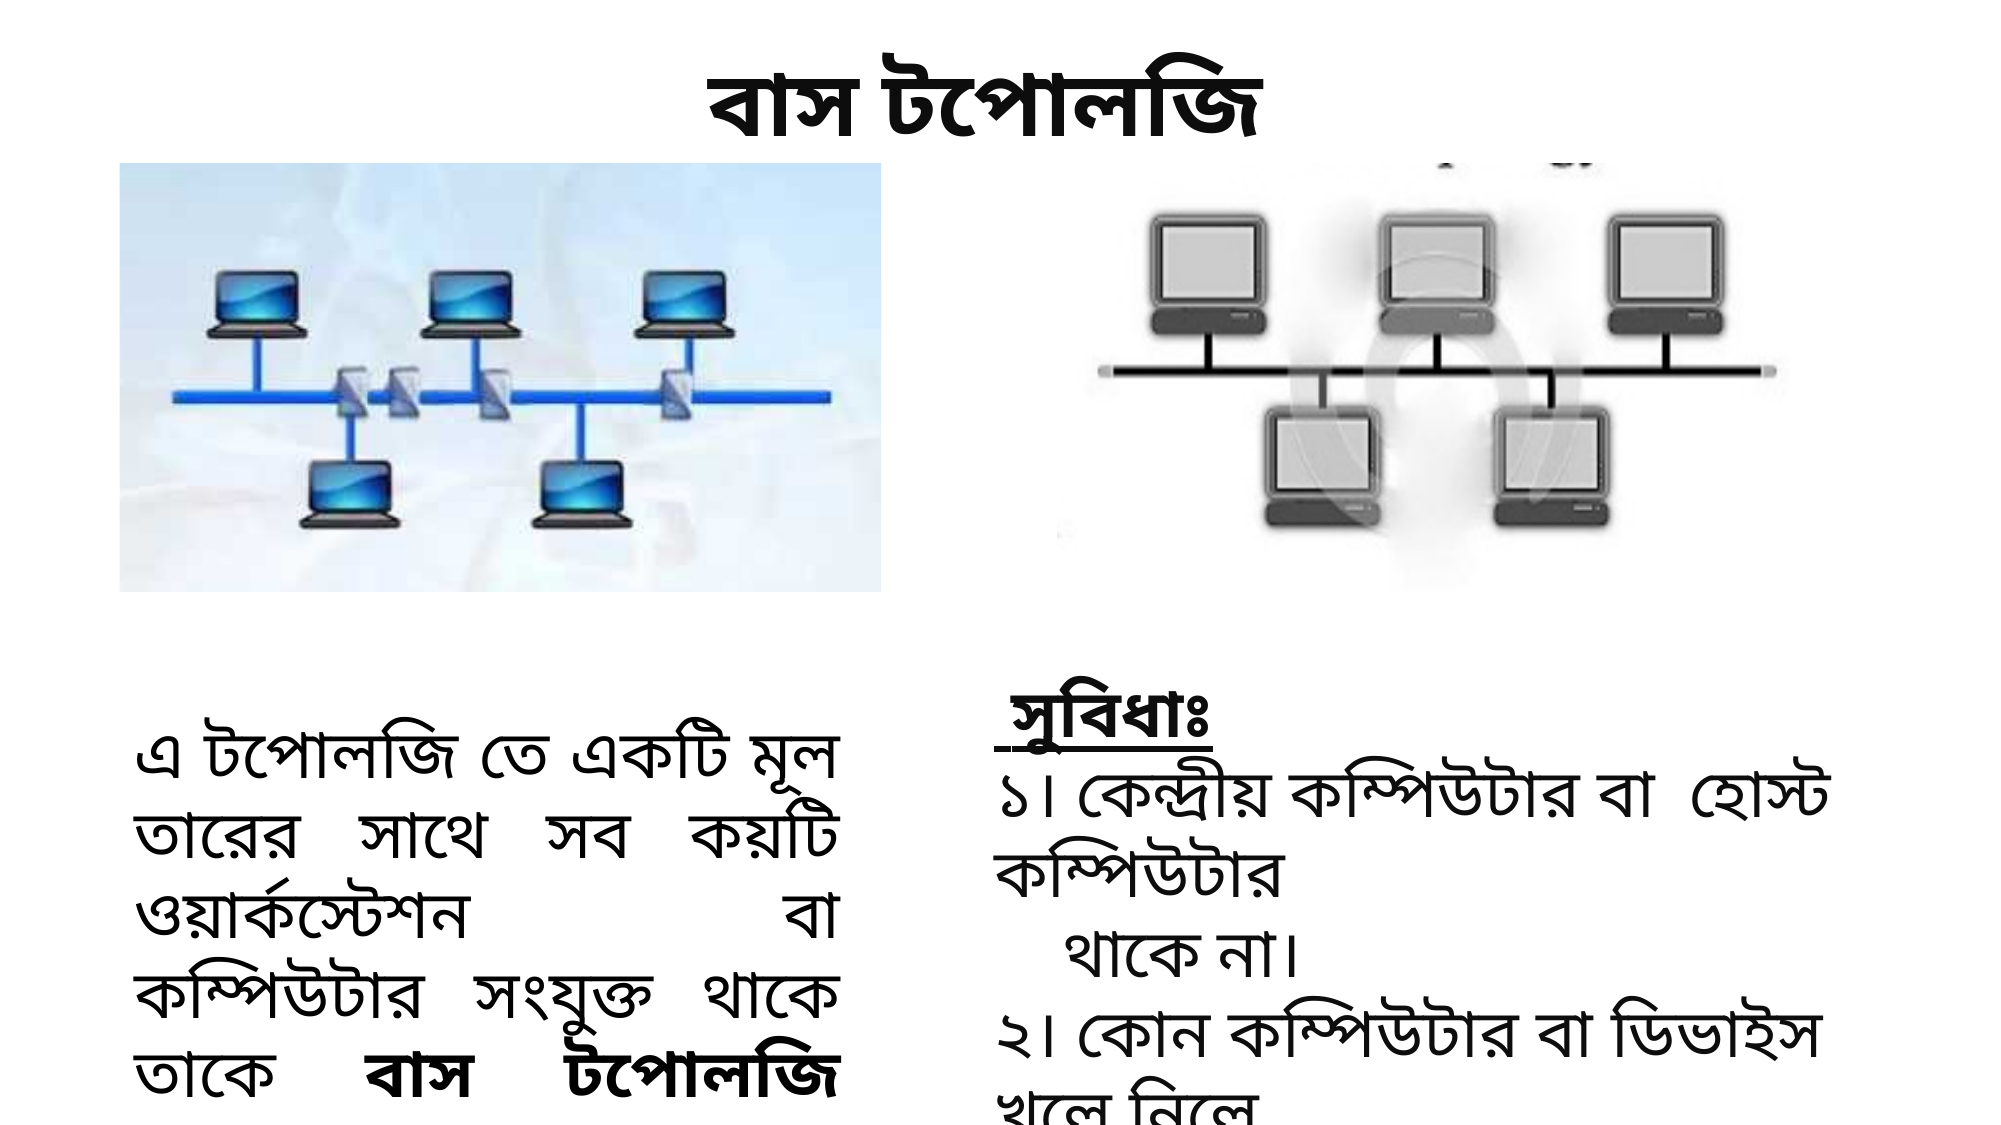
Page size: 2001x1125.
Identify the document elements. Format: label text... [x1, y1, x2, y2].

picture [1056, 163, 1819, 592]
text_box সুবিধাঃ ১। কেন্দ্রীয় কম্পিউটার বা হোস্ট কম্পিউটার থাকে না। ২। কোন কম্পিউটার বা ডিভাইস খুলে নিলে নেটওয়ার্কের কাজে ব্যঘাত ঘটে না। [979, 663, 1962, 1125]
text_box এ টপোলজি তে একটি মূল তারের সাথে সব কয়টি ওয়ার্কস্টেশন বা কম্পিউটার সংযুক্ত থাকে তাকে বাস টপোলজি বলে। [119, 704, 856, 1125]
picture [119, 163, 882, 592]
text_box বাস টপোলজি [693, 37, 1302, 163]
